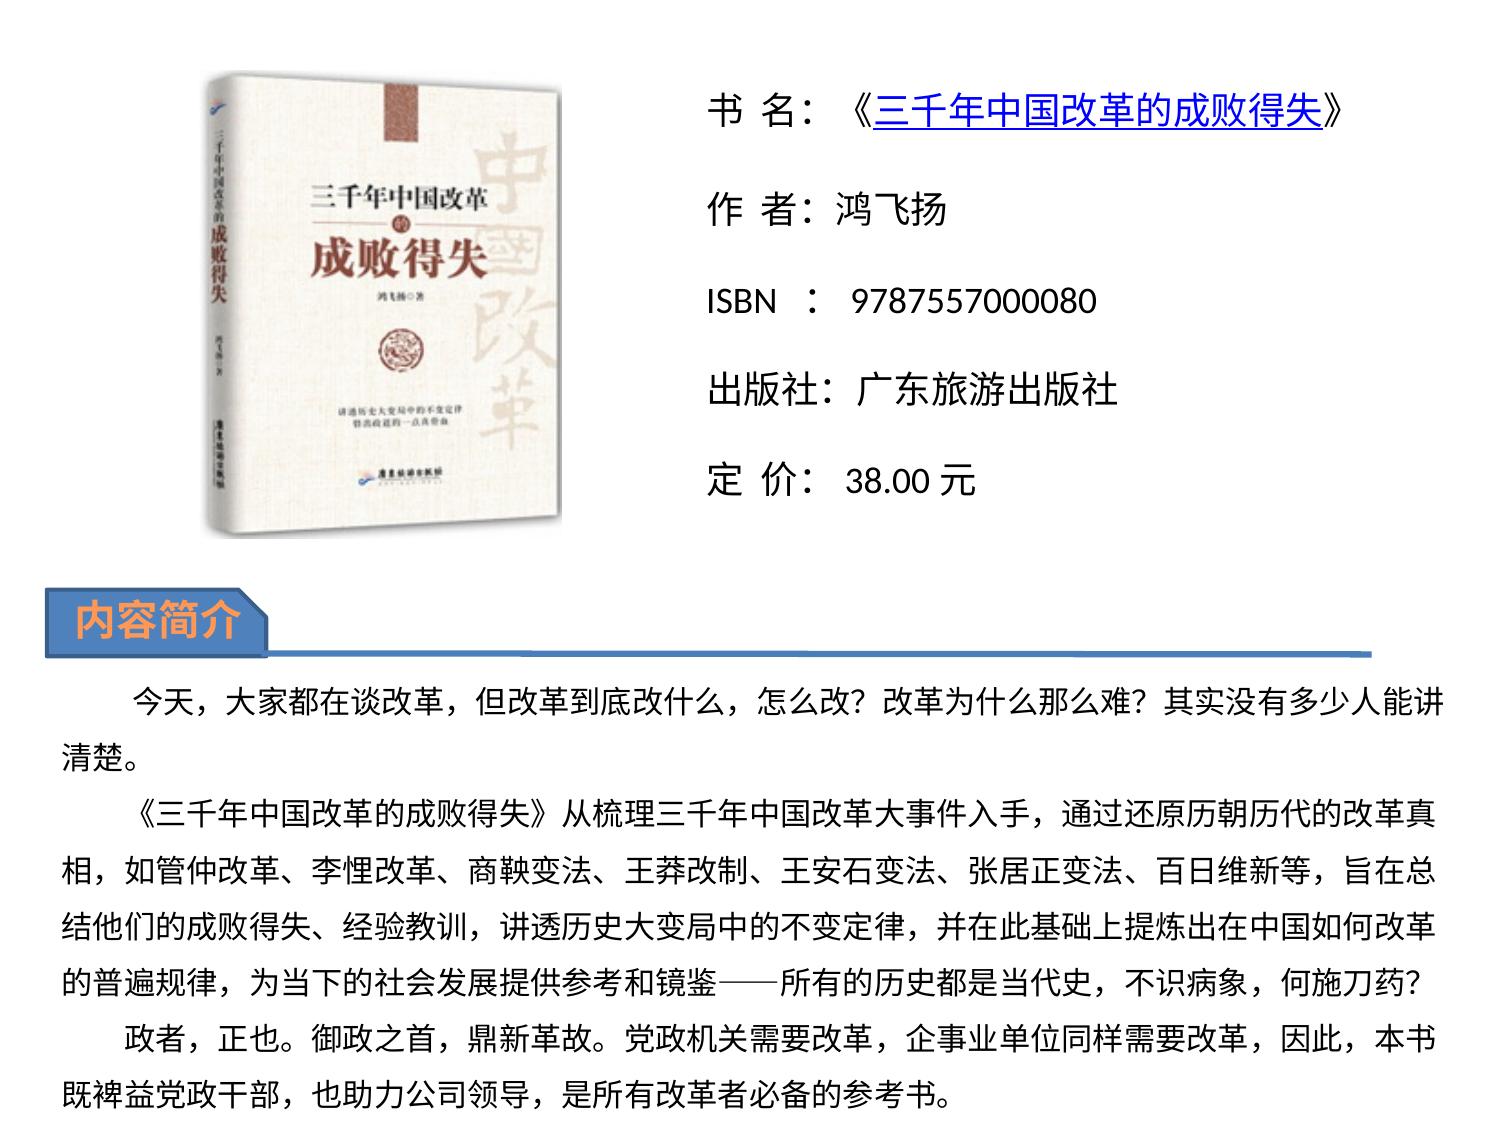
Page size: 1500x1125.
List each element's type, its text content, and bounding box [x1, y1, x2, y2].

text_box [46, 585, 1372, 657]
picture [198, 70, 562, 540]
text_box 今天，大家都在谈改革，但改革到底改什么，怎么改？改革为什么那么难？其实没有多少人能讲清楚。 《三千年中国改革的成败得失》从梳理三千年中国改革大事件入手，通过还原历朝历代的改革真相，如管仲改革、李悝改革、商鞅变法、王莽改制、王安石变法、张居正变法、百日维新等，旨在总结他们的成败得失、经验教训，讲透历史大变局中的不变定律，并在此基础上提炼出在中国如何改革的普遍规律，为当下的社会发展提供参考和镜鉴——所有的历史都是当代史，不识病象，何施刀药？ 政者，正也。御政之首，鼎新革故。党政机关需要改革，企事业单位同样需要改革，因此，本书既裨益党政干部，也助力公司领导，是所有改革者必备的参考书。 [46, 656, 1477, 1125]
text_box 书 名：《三千年中国改革的成败得失》 作 者：鸿飞扬 ISBN ：9787557000080 出版社：广东旅游出版社 定 价：38.00元 [691, 79, 1500, 509]
